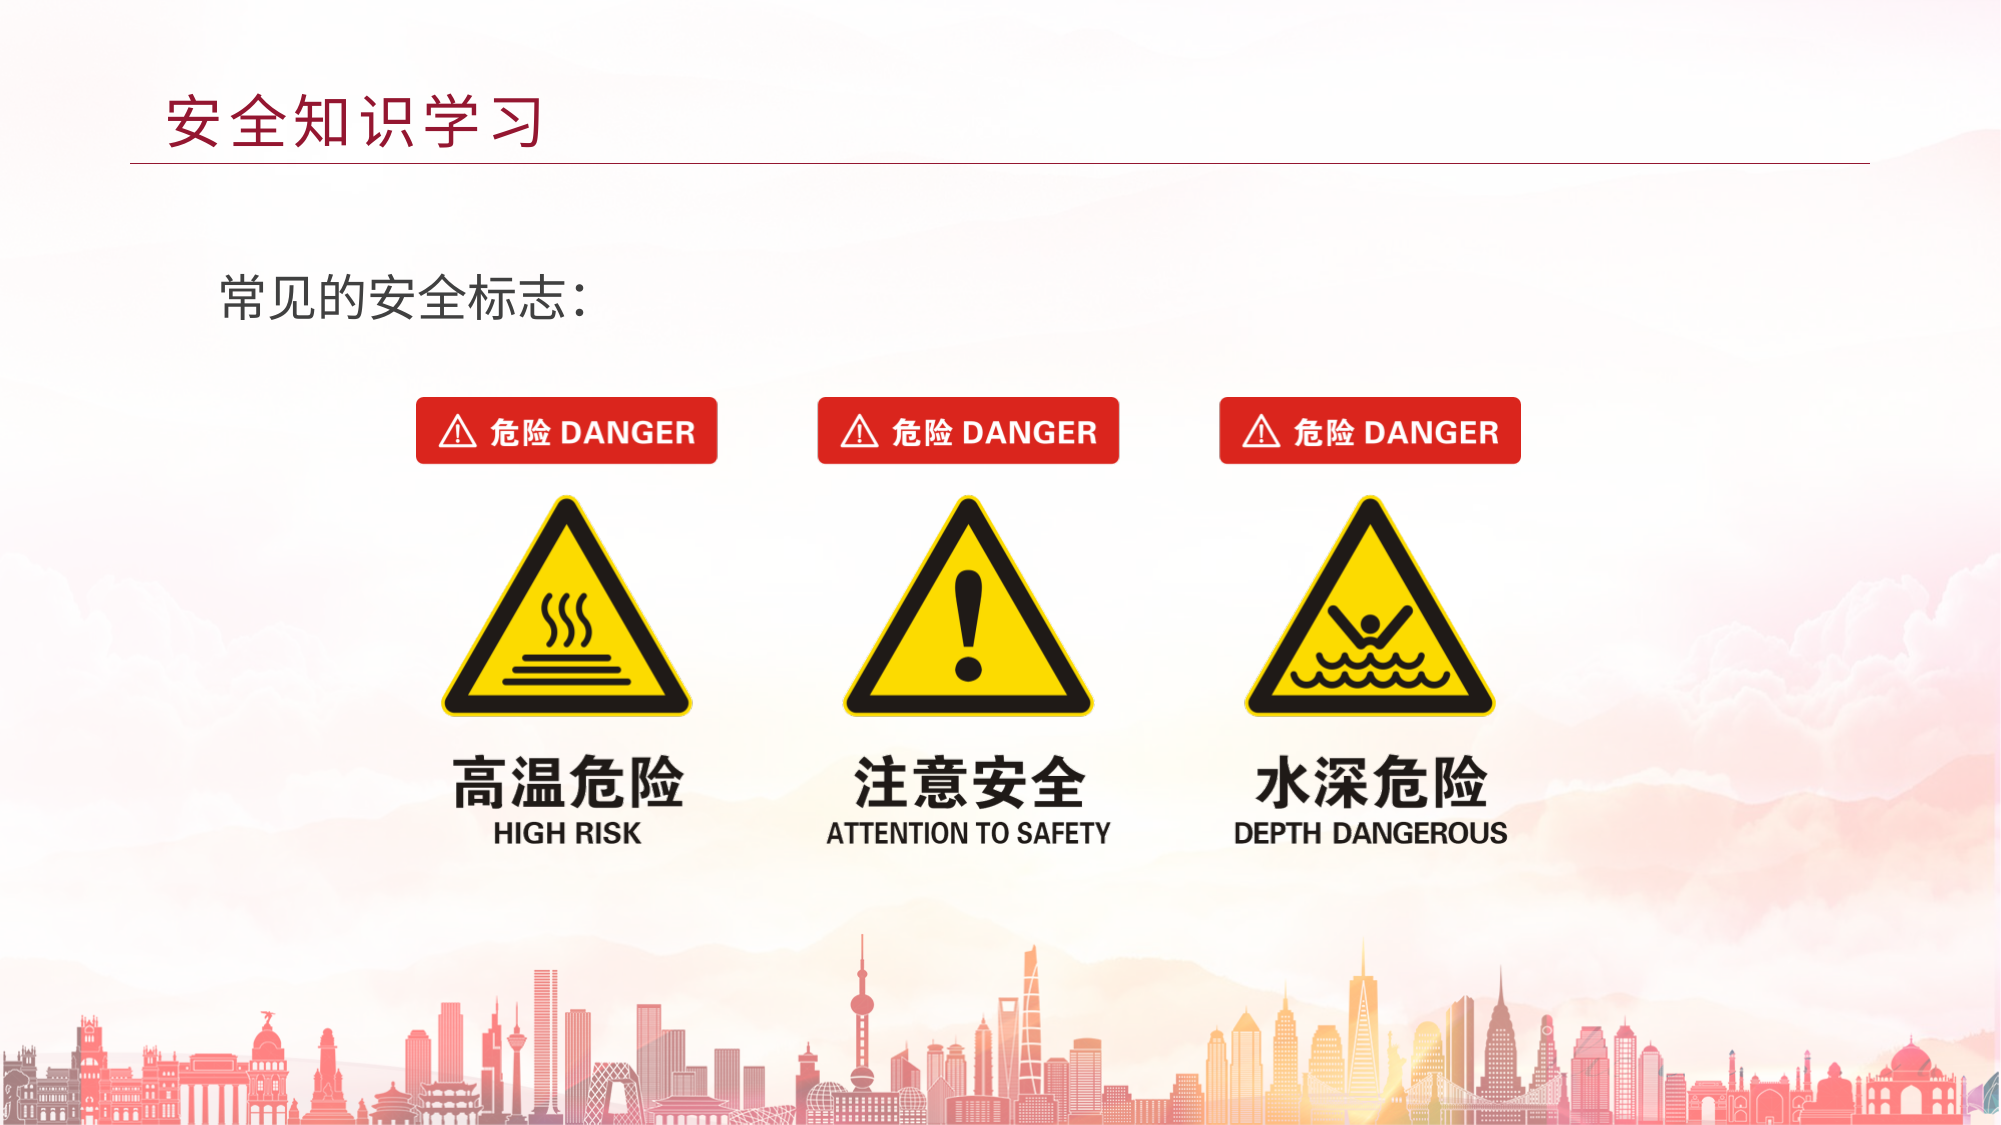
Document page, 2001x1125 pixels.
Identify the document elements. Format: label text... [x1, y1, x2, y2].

text_box 安全知识学习 [130, 78, 580, 163]
text_box 常见的安全标志： [202, 259, 666, 334]
picture [416, 397, 1521, 844]
